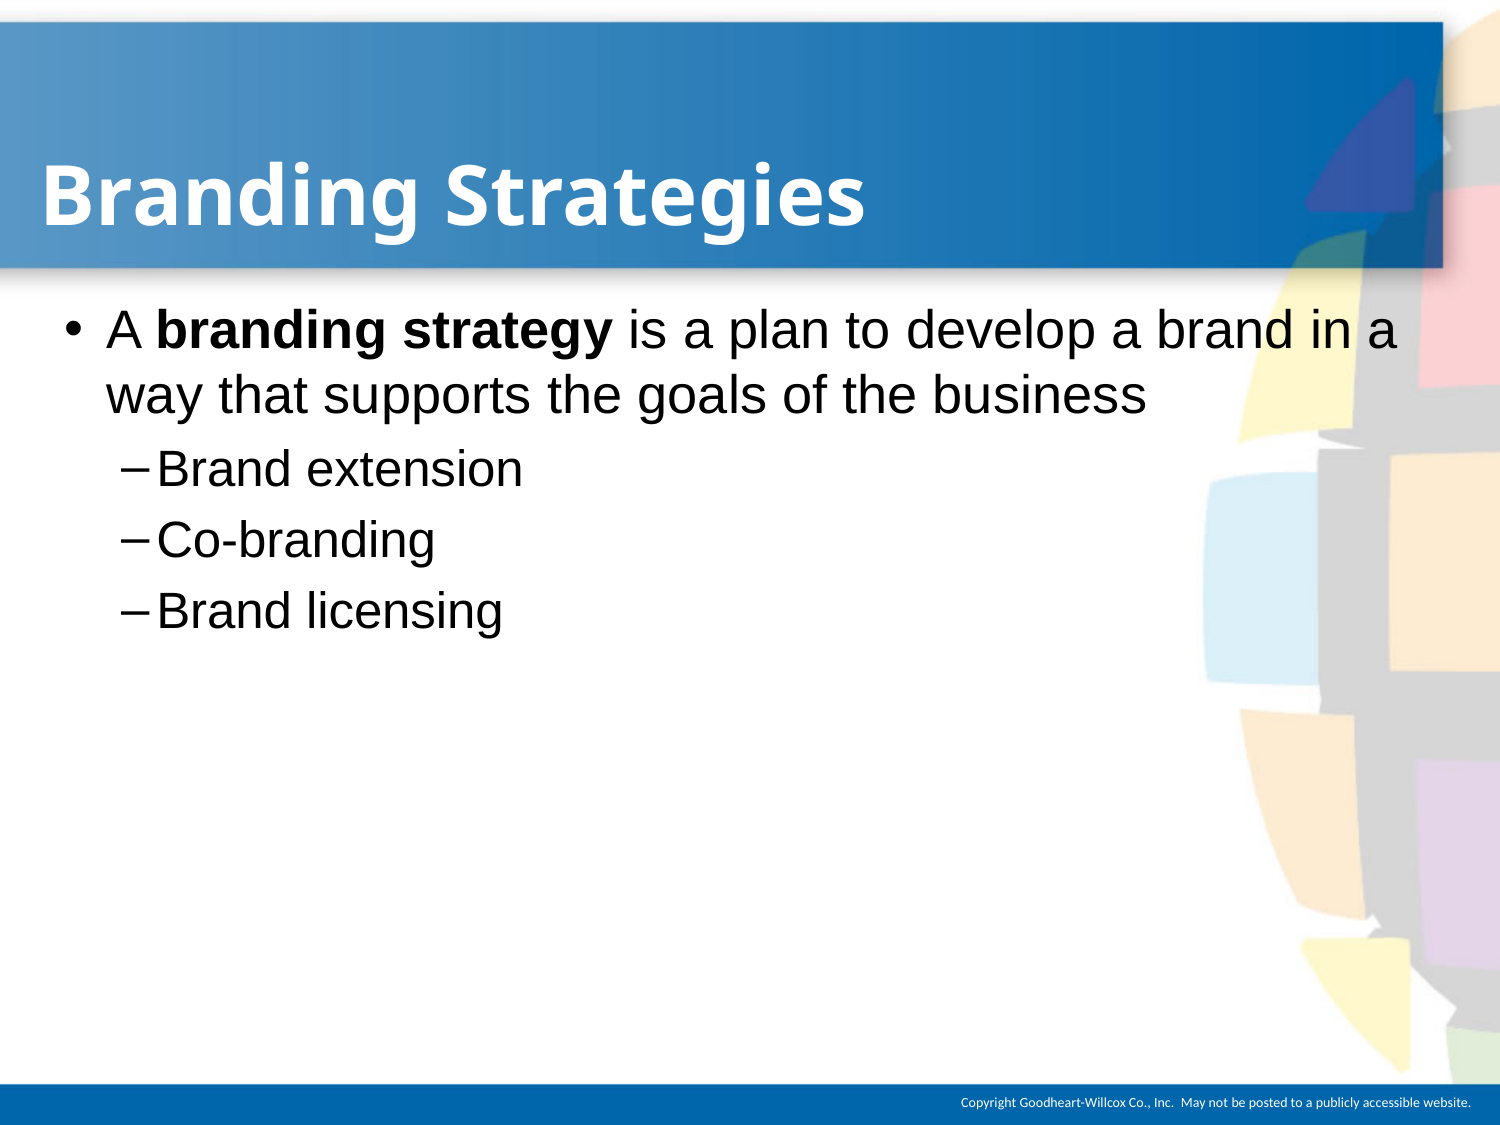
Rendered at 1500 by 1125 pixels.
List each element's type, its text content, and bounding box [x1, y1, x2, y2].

list A branding strategy is a plan to develop a brand in a way that supports the goals of the business Brand extension Co-branding Brand licensing [50, 287, 1438, 1075]
title Branding Strategies [24, 37, 1426, 251]
picture [0, 0, 1500, 1125]
